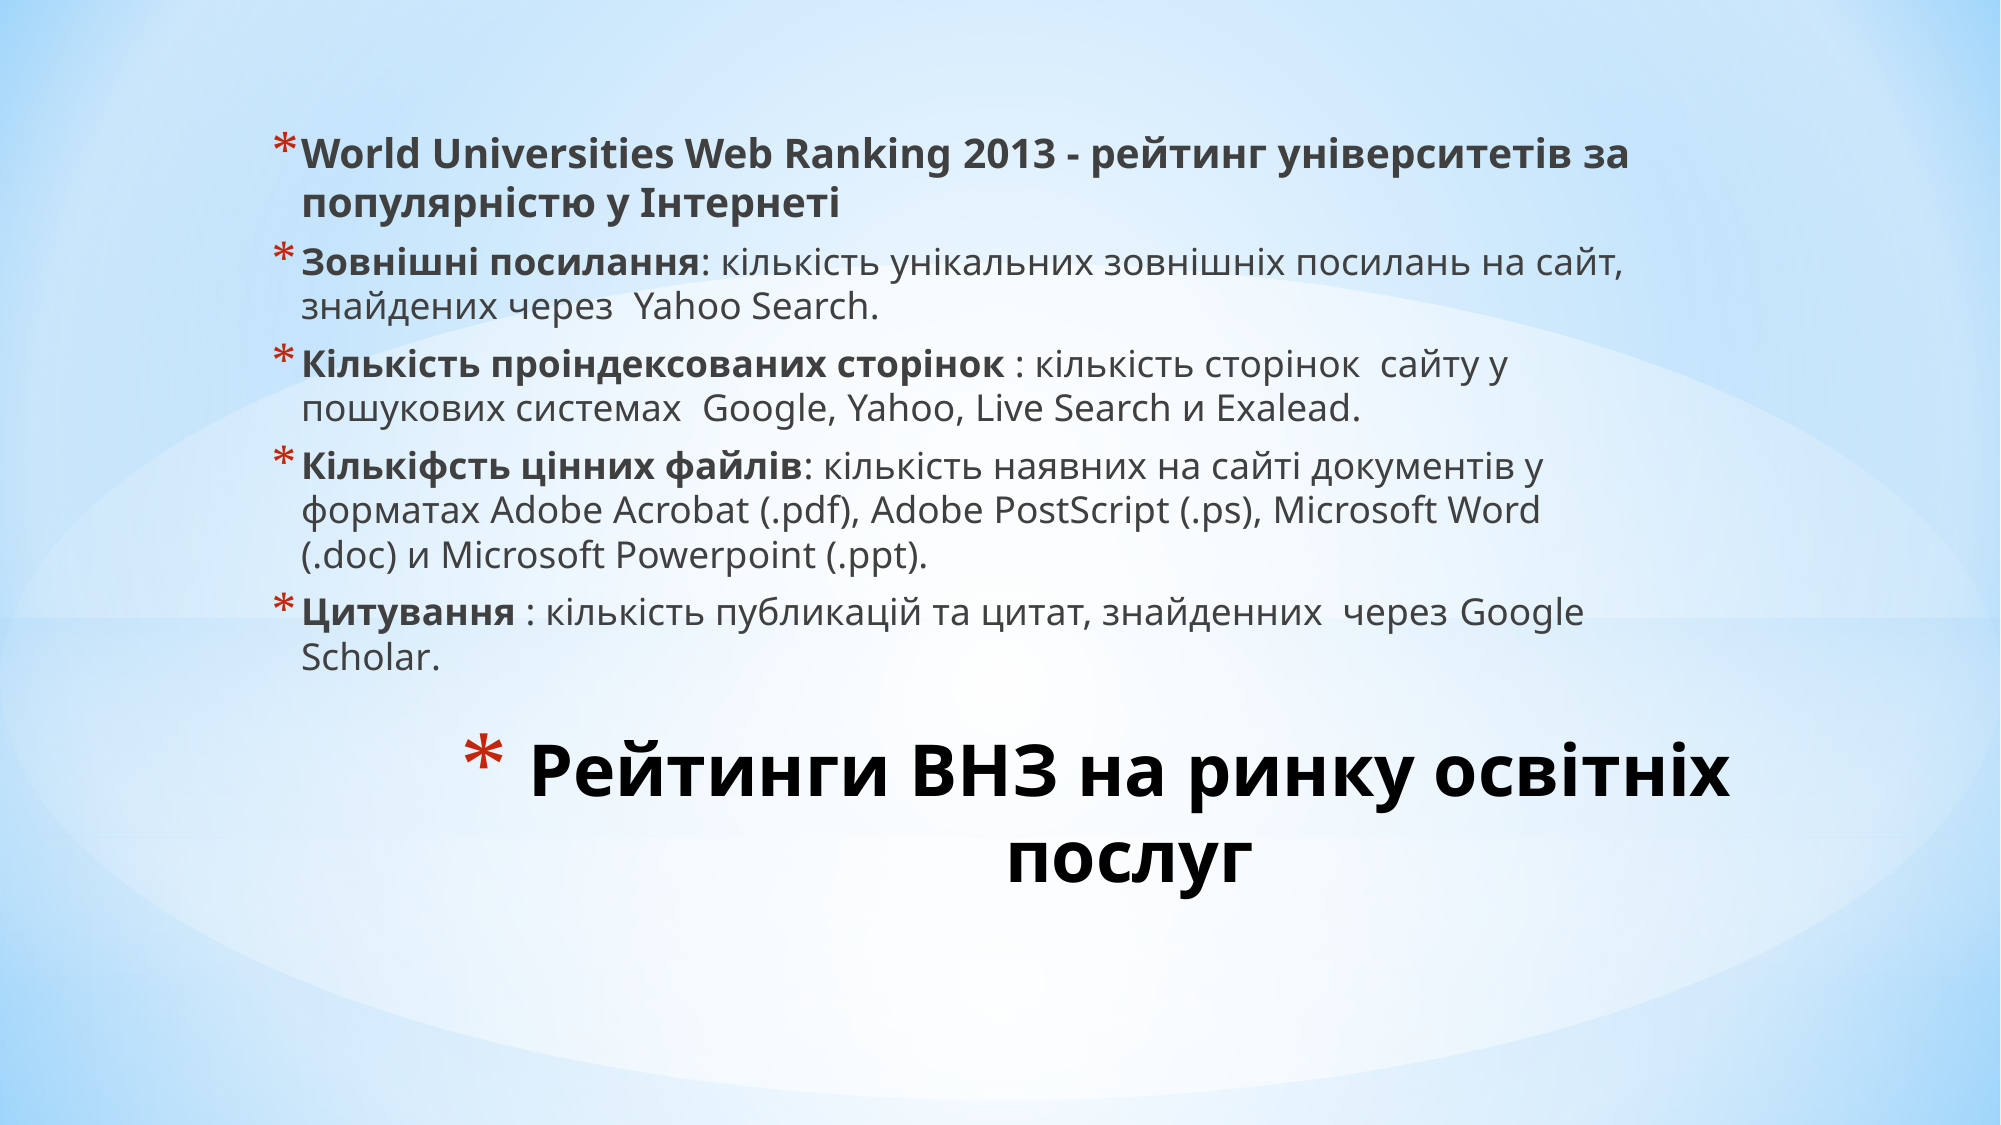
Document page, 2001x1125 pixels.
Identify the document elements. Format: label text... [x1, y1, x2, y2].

list World Universities Web Ranking 2013 - рейтинг університетів за популярністю у Інтернеті Зовнішні посилання: кількість унікальних зовнішніх посилань на сайт, знайдених через Yahoo Search. Кількість проіндексованих сторінок : кількість сторінок сайту у пошукових системах Google, Yahoo, Live Search и Exalead. Кількіфсть цінних файлів: кількість наявних на сайті документів у форматах Adobe Acrobat (.pdf), Adobe PostScript (.ps), Microsoft Word (.doc) и Microsoft Powerpoint (.ppt). Цитування : кількість публикацій та цитат, знайденних через Google Scholar. [249, 119, 1651, 691]
title Рейтинги ВНЗ на ринку освітніх послуг [392, 717, 1817, 905]
